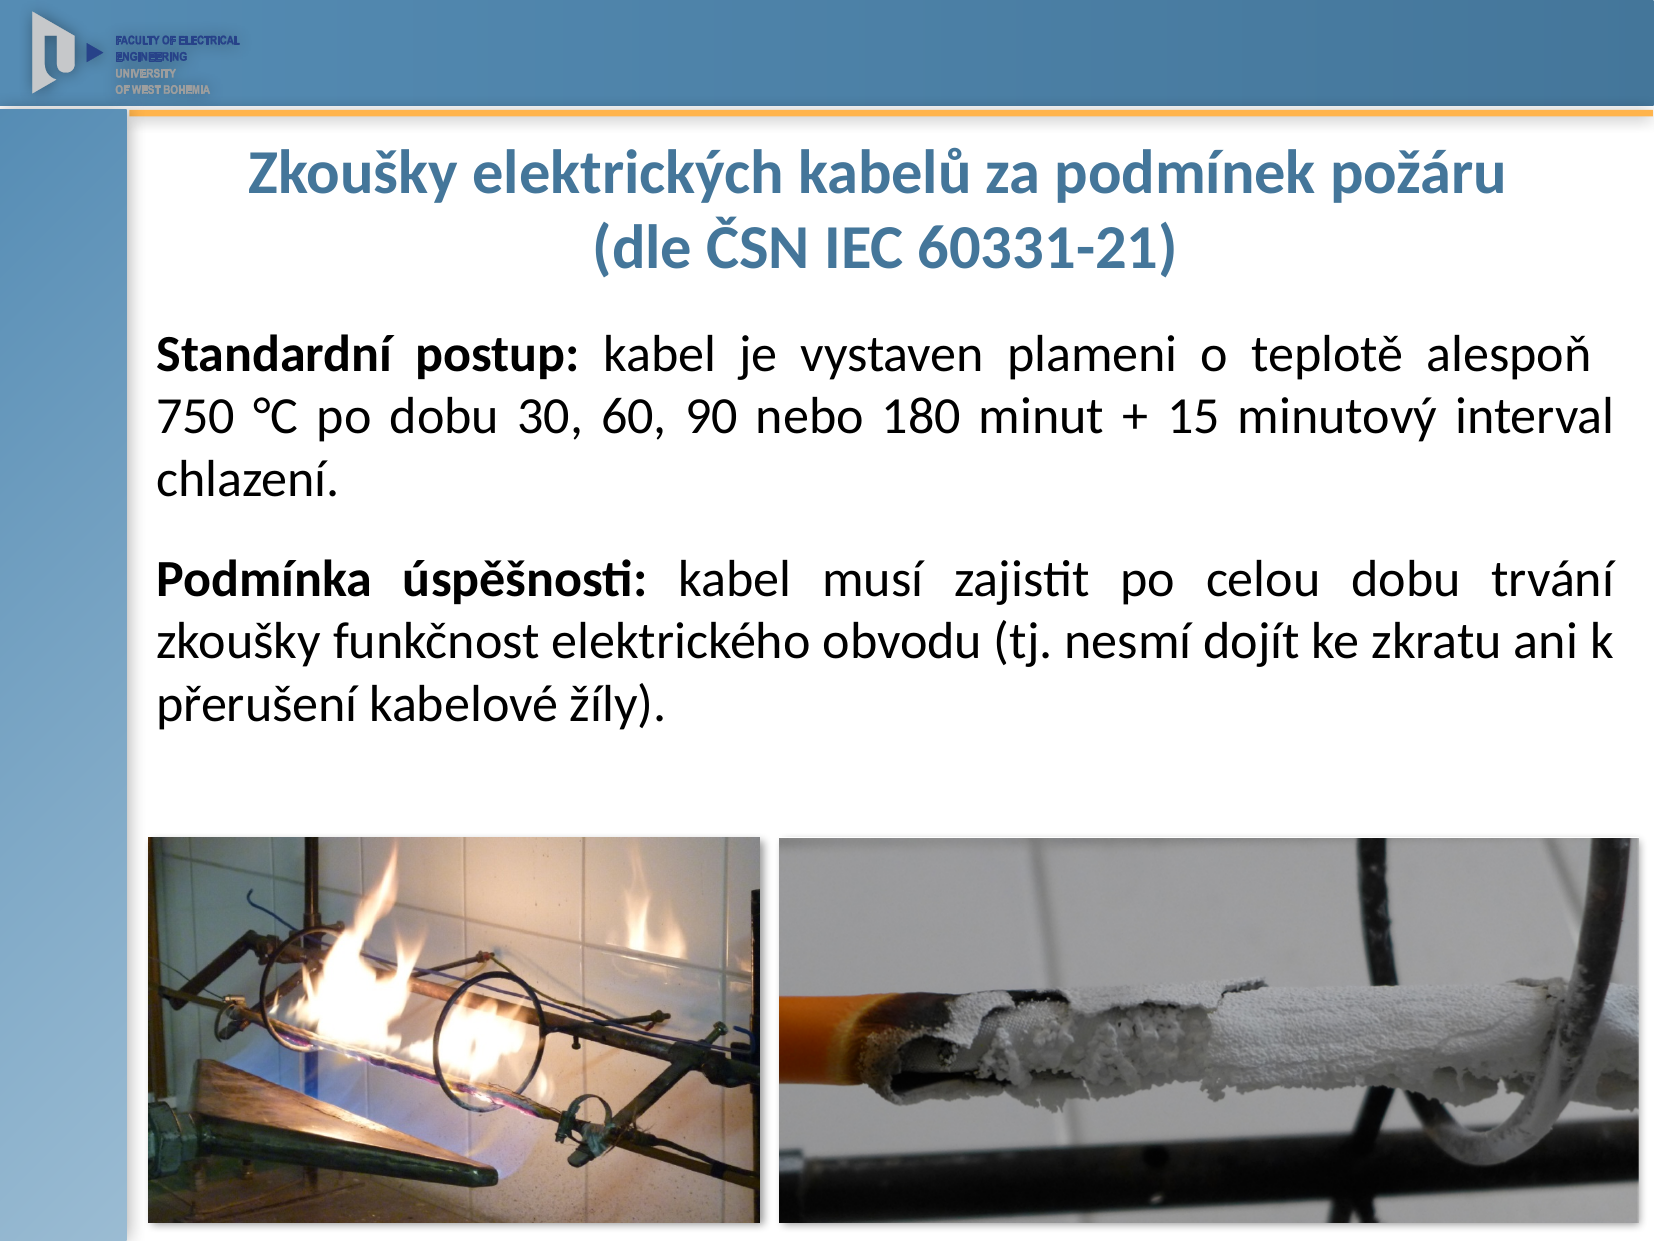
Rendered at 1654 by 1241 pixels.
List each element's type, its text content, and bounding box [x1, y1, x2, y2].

picture [779, 837, 1639, 1223]
picture [148, 837, 761, 1223]
text_box [138, 108, 1654, 118]
text_box [0, 0, 1654, 102]
picture [31, 11, 240, 95]
text_box [0, 108, 129, 1241]
text_box Zkoušky elektrických kabelů za podmínek požáru (dle ČSN IEC 60331-21) Standardní postup: kabel je vystaven plameni o teplotě alespoň 750 °C po dobu 30, 60, 90 nebo 180 minut + 15 minutový interval chlazení. Podmínka úspěšnosti: kabel musí zajistit po celou dobu trvání zkoušky funkčnost elektrického obvodu (tj. nesmí dojít ke zkratu ani k přerušení kabelové žíly). [141, 124, 1631, 739]
